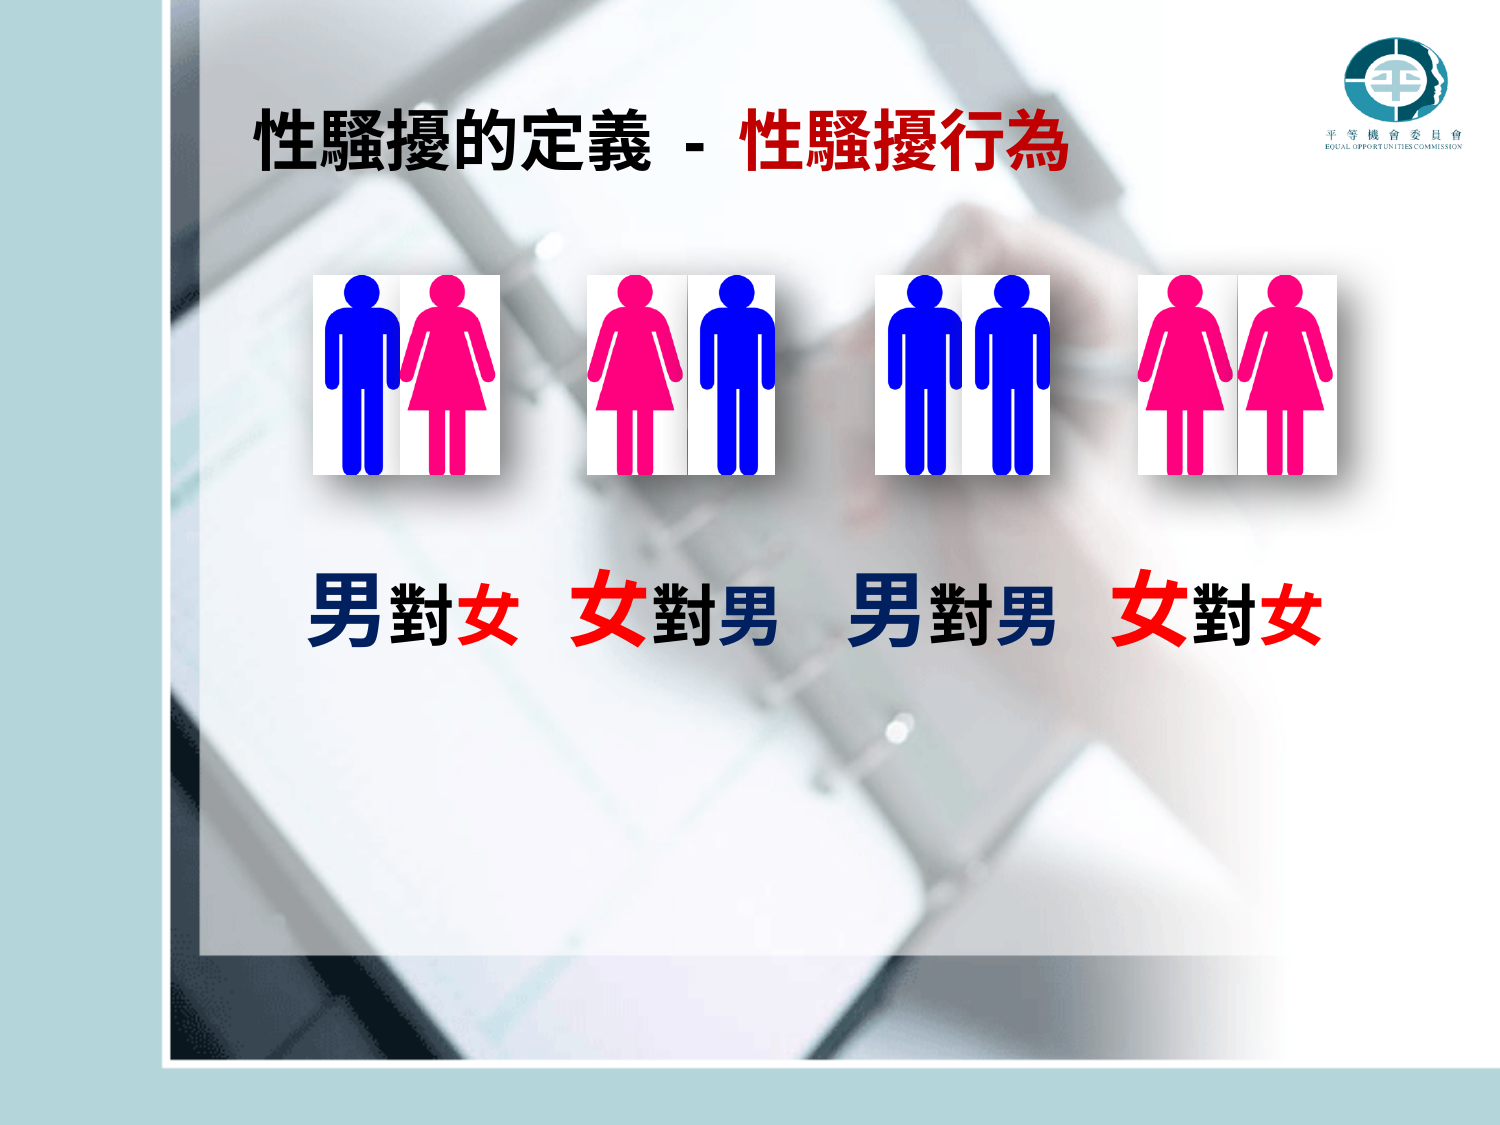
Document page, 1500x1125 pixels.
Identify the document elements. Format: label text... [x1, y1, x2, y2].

picture [0, 0, 1500, 1125]
list 男對女 女對男 男對男 女對女 [237, 549, 1438, 993]
title 性騷擾的定義 - 性騷擾行為 [237, 44, 1438, 233]
